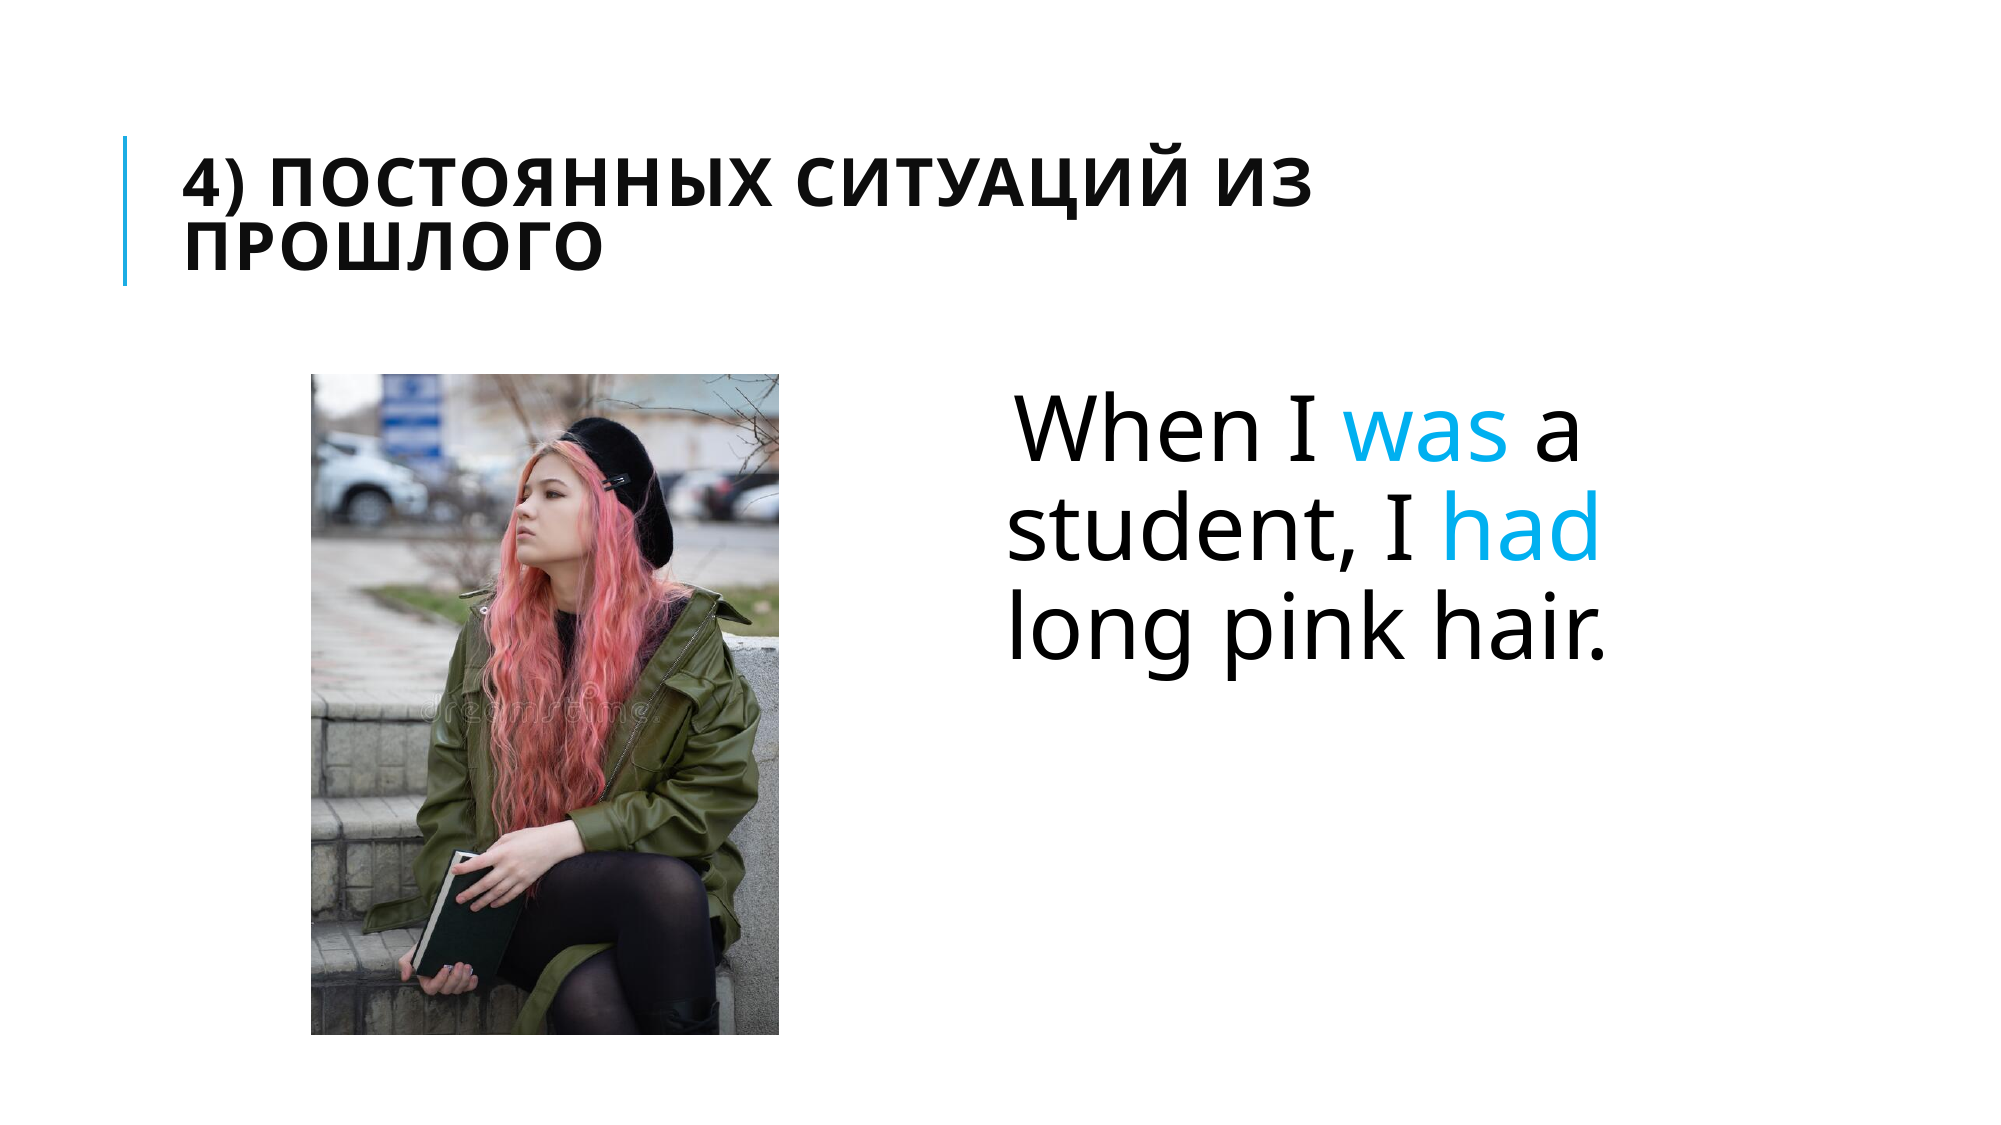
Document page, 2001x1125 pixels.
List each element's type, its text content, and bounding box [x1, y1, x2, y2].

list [311, 374, 779, 1036]
title 4) Постоянных ситуаций из прошлого [168, 96, 1763, 342]
list When I was a student, I had long pink hair. [982, 375, 1763, 1035]
